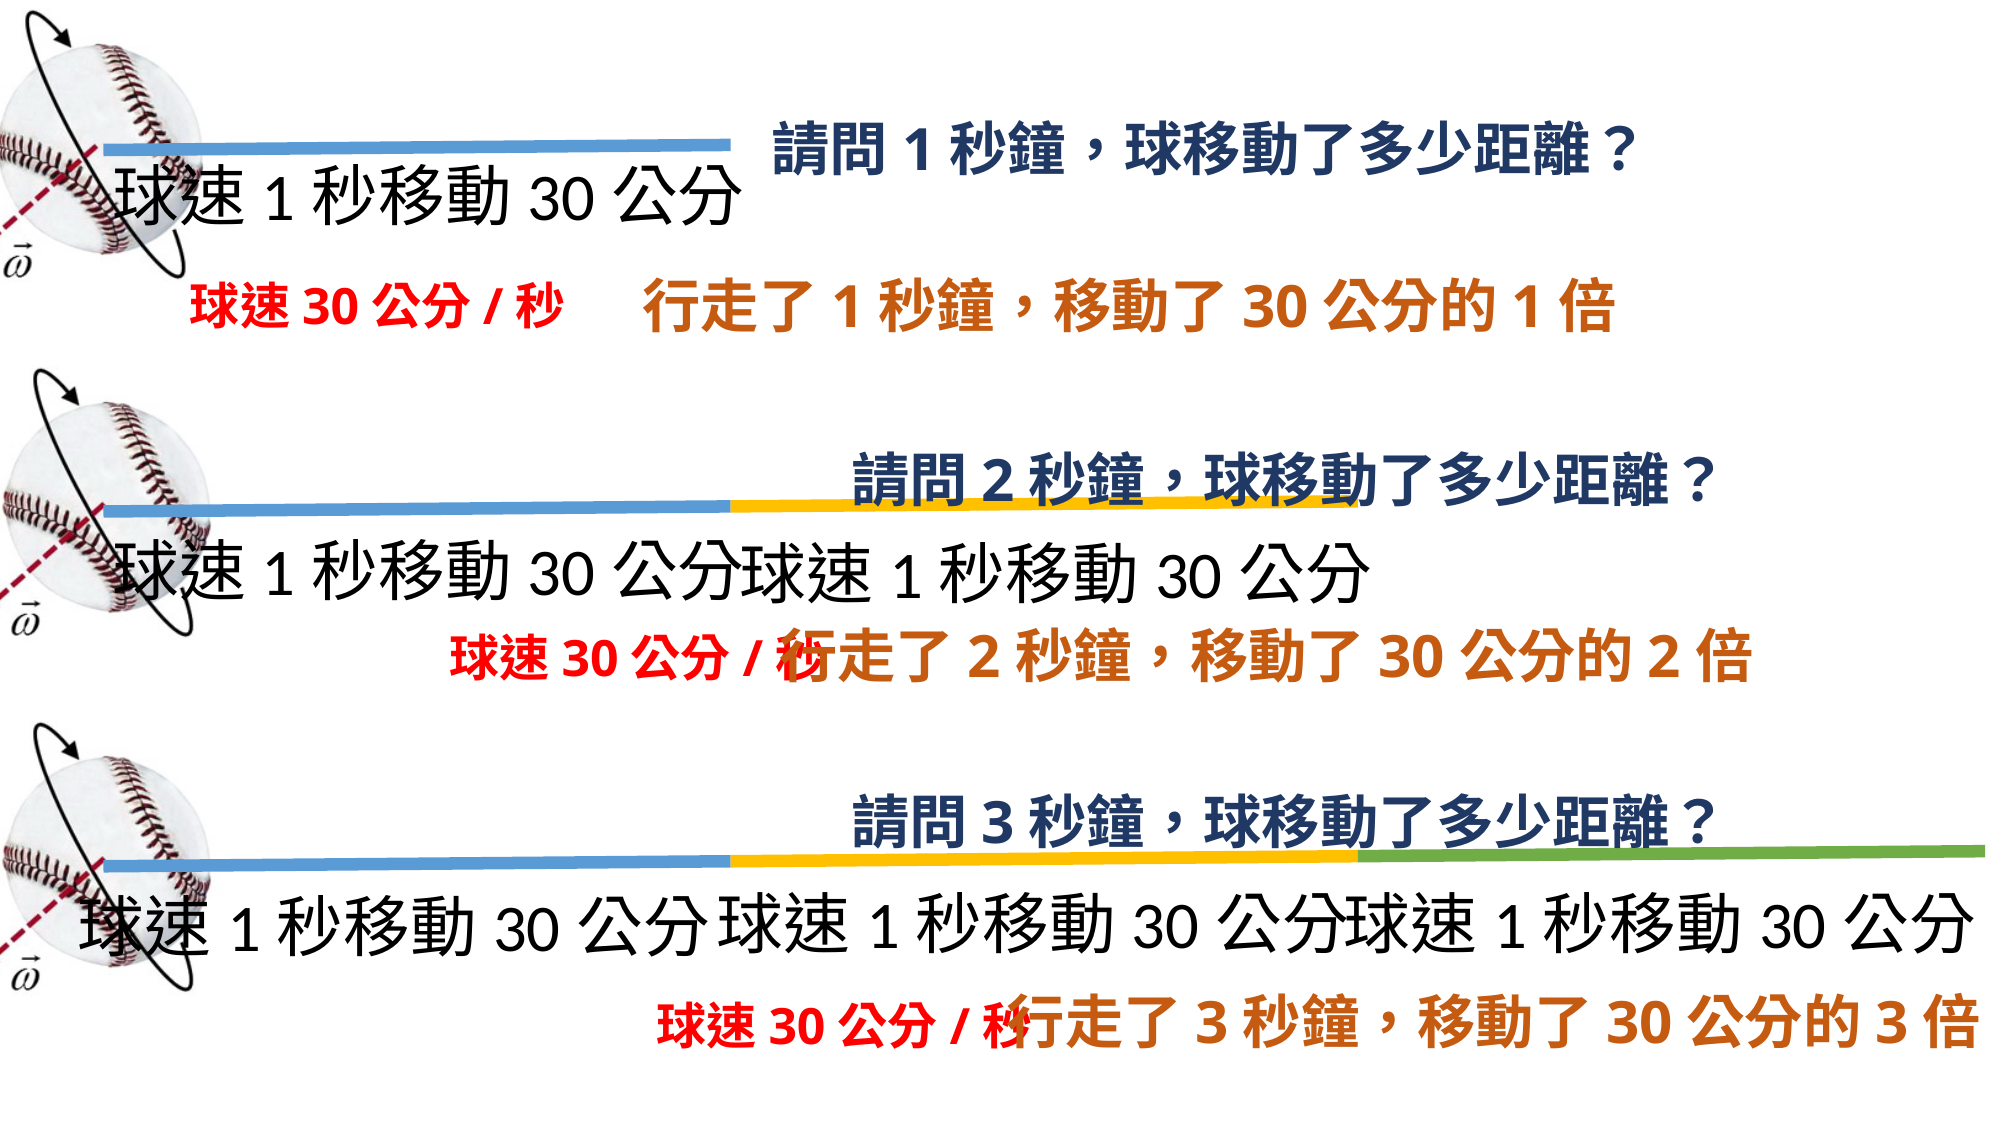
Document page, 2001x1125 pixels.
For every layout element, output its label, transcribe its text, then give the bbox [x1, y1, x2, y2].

picture [0, 357, 255, 654]
text_box 請問1秒鐘，球移動了多少距離？ [757, 104, 1664, 190]
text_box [730, 501, 1358, 507]
text_box 球速1秒移動30公分 [1328, 874, 1991, 970]
text_box 球速30公分/秒 [641, 987, 992, 1062]
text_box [103, 506, 731, 512]
text_box 球速1秒移動30公分 [701, 874, 1328, 970]
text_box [730, 856, 1358, 862]
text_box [103, 144, 731, 150]
text_box 行走了2秒鐘，移動了30公分的2倍 [764, 612, 1769, 742]
picture [0, 712, 255, 1009]
text_box 行走了3秒鐘，移動了30公分的3倍 [992, 977, 1996, 1108]
text_box 球速1秒移動30公分 [255, 877, 725, 973]
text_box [103, 861, 731, 867]
picture [0, 0, 248, 296]
text_box 請問3秒鐘，球移動了多少距離？ [836, 777, 1743, 856]
text_box 球速1秒移動30公分 [724, 524, 1387, 619]
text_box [1357, 851, 1985, 857]
text_box 行走了1秒鐘，移動了30公分的1倍 [627, 261, 1632, 392]
text_box 球速1秒移動30公分 [248, 146, 760, 242]
text_box 請問2秒鐘，球移動了多少距離？ [836, 436, 1743, 521]
text_box 請問3秒鐘，球移動了多少距離？ [836, 857, 1743, 863]
text_box 球速30公分/秒 [175, 266, 581, 342]
text_box 球速1秒移動30公分 [255, 521, 760, 617]
text_box 球速30公分/秒 [435, 619, 764, 694]
